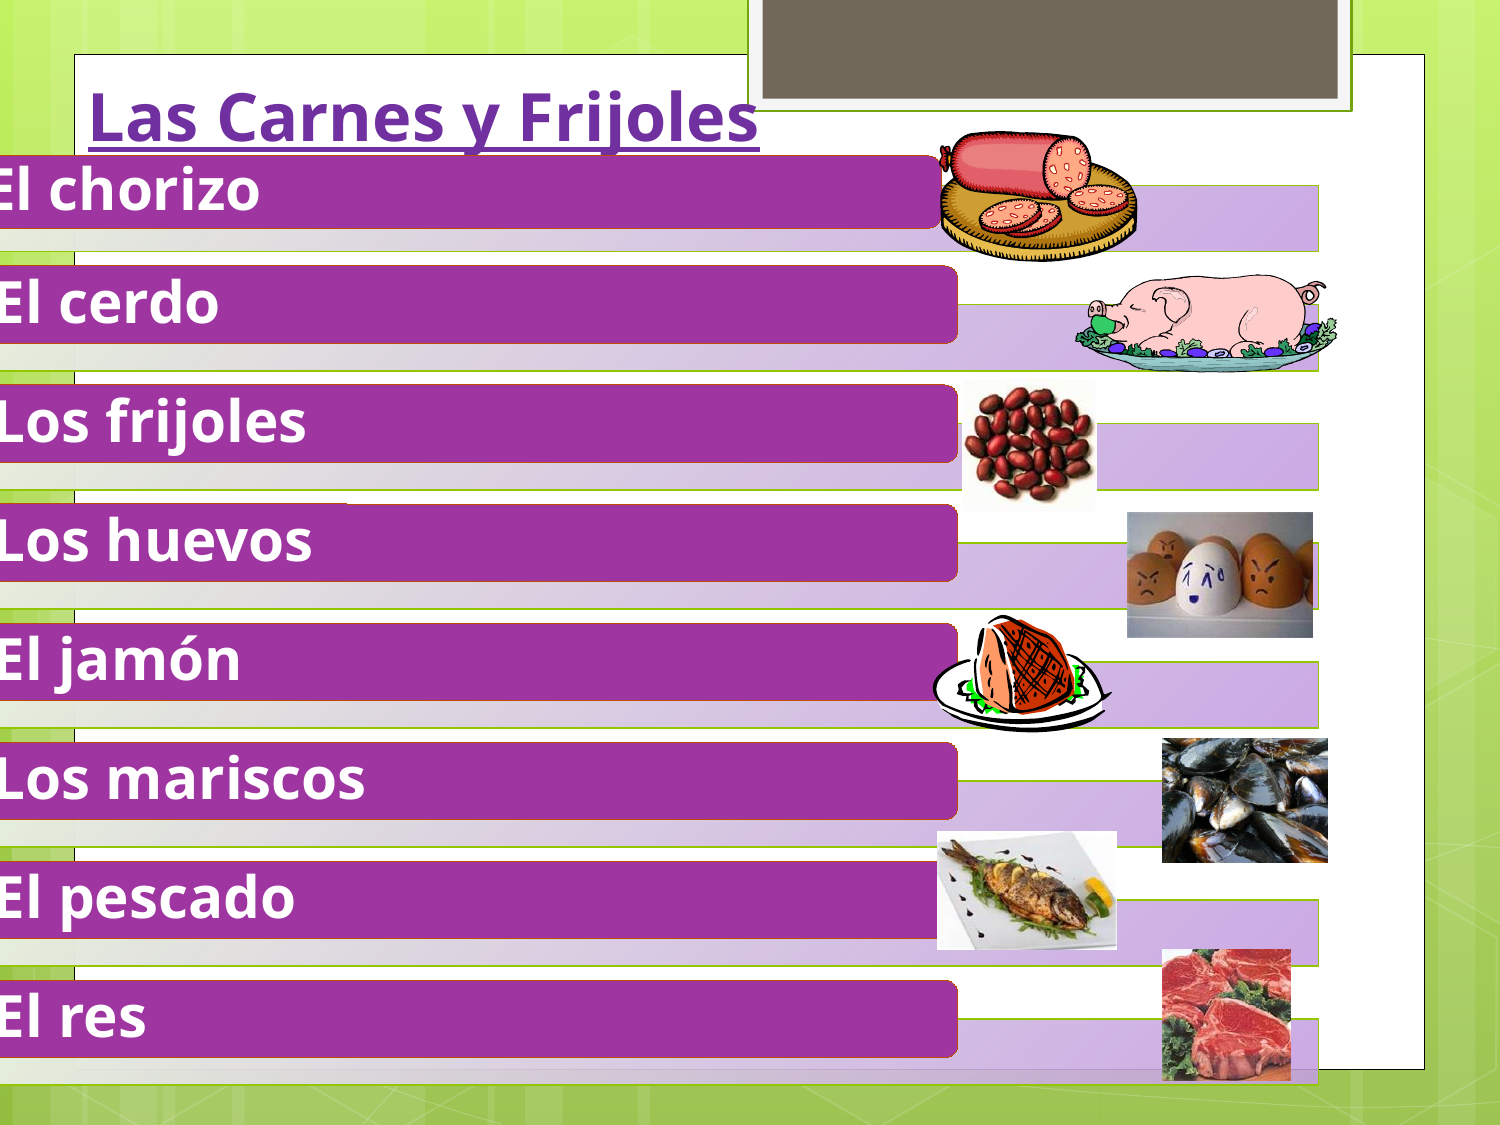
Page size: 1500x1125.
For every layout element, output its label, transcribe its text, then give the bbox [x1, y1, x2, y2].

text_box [0, 137, 1319, 1101]
picture [962, 378, 1098, 513]
picture [1162, 949, 1292, 1081]
title Las Carnes y Frijoles [72, 37, 1225, 136]
picture [1127, 512, 1313, 638]
picture [921, 612, 1113, 740]
picture [937, 830, 1117, 951]
picture [1074, 273, 1338, 374]
picture [1162, 738, 1328, 863]
picture [937, 129, 1138, 263]
